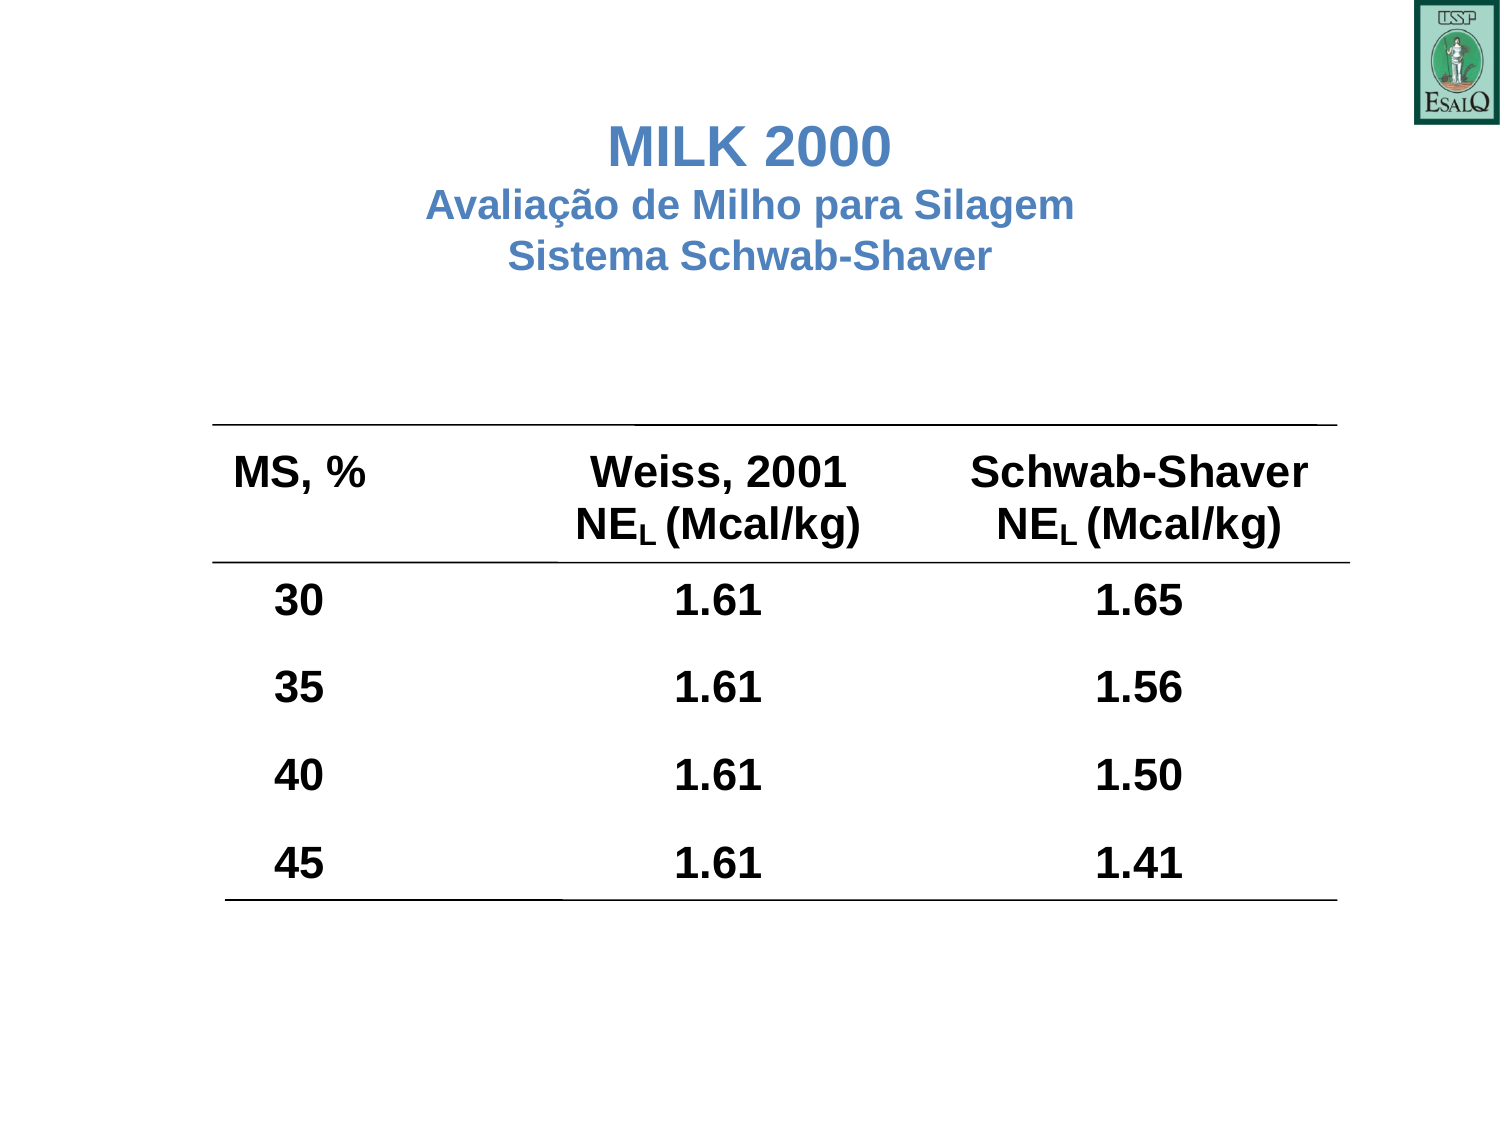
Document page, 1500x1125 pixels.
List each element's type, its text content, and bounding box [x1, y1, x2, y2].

title MILK 2000 Avaliação de Milho para Silagem Sistema Schwab-Shaver [112, 99, 1388, 288]
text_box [74, 444, 1338, 1125]
picture [1414, 0, 1500, 126]
